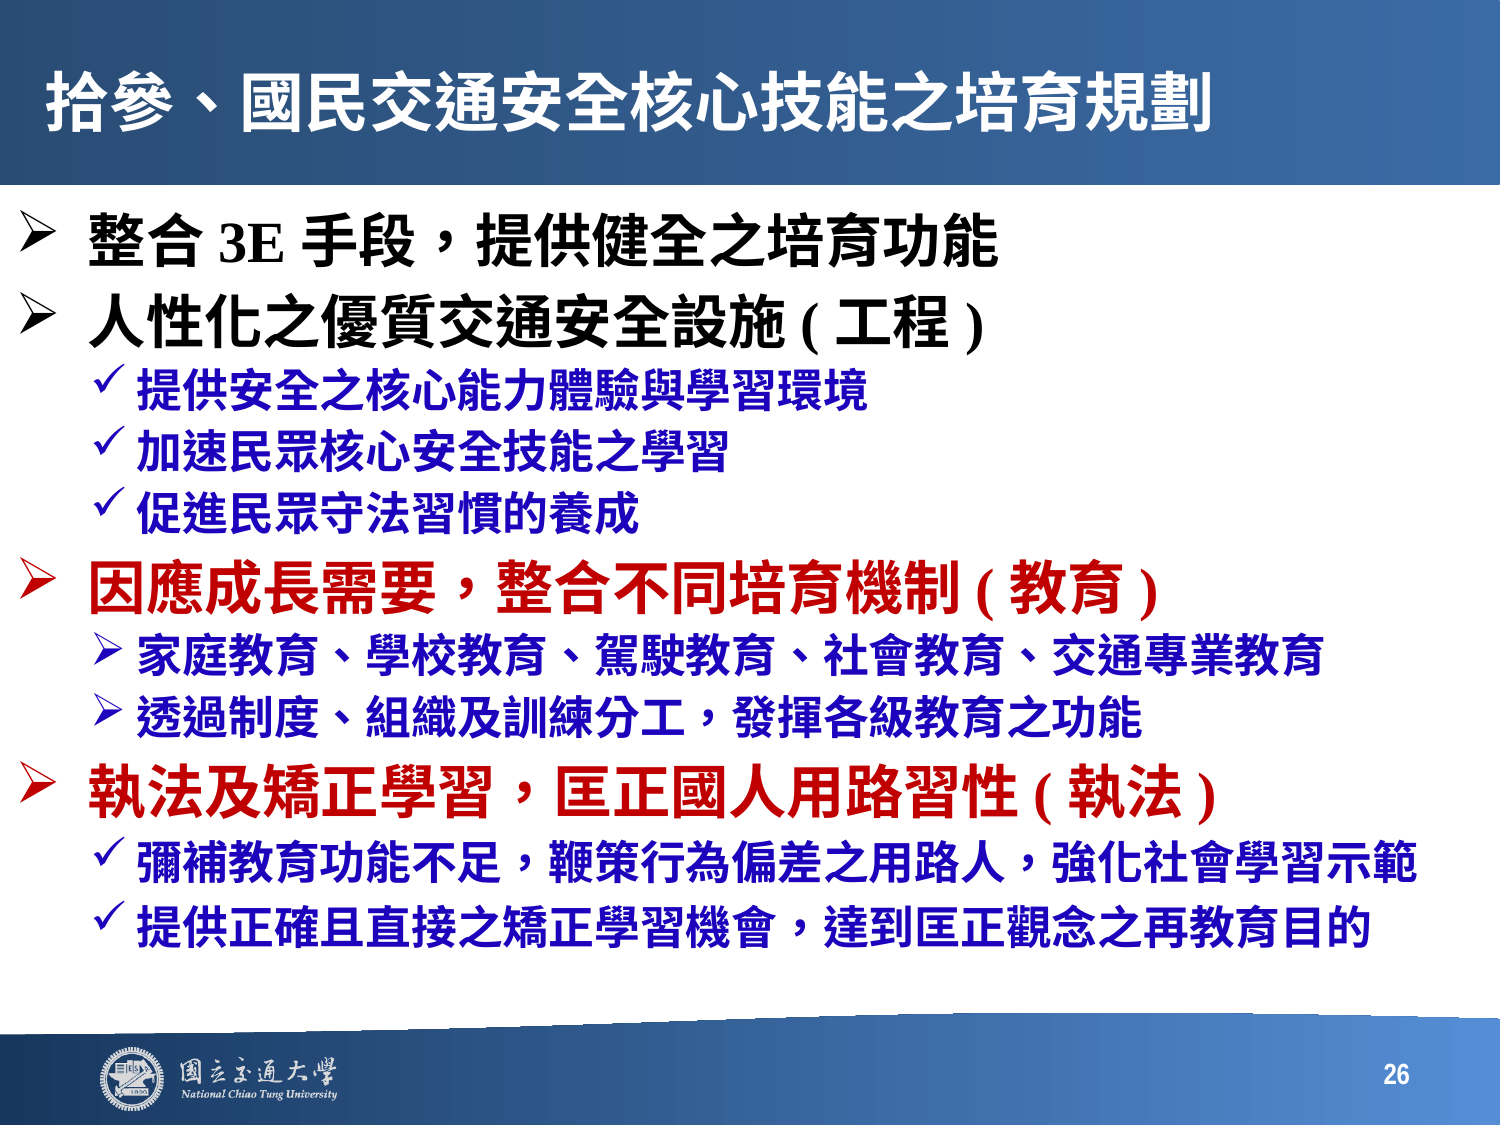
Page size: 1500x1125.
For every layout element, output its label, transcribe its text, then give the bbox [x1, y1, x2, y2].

title 拾參、國民交通安全核心技能之培育規劃 [29, 30, 1483, 171]
slide_number 26 [1074, 1042, 1425, 1103]
list 整合3E手段，提供健全之培育功能 人性化之優質交通安全設施(工程) 提供安全之核心能力體驗與學習環境 加速民眾核心安全技能之學習 促進民眾守法習慣的養成 因應成長需要，整合不同培育機制(教育) 家庭教育、學校教育、駕駛教育、社會教育、交通專業教育 透過制度、組織及訓練分工，發揮各級教育之功能 執法及矯正學習，匡正國人用路習性(執法) 彌補教育功能不足，鞭策行為偏差之用路人，強化社會學習示範 提供正確且直接之矯正學習機會，達到匡正觀念之再教育目的 [0, 196, 1500, 1012]
